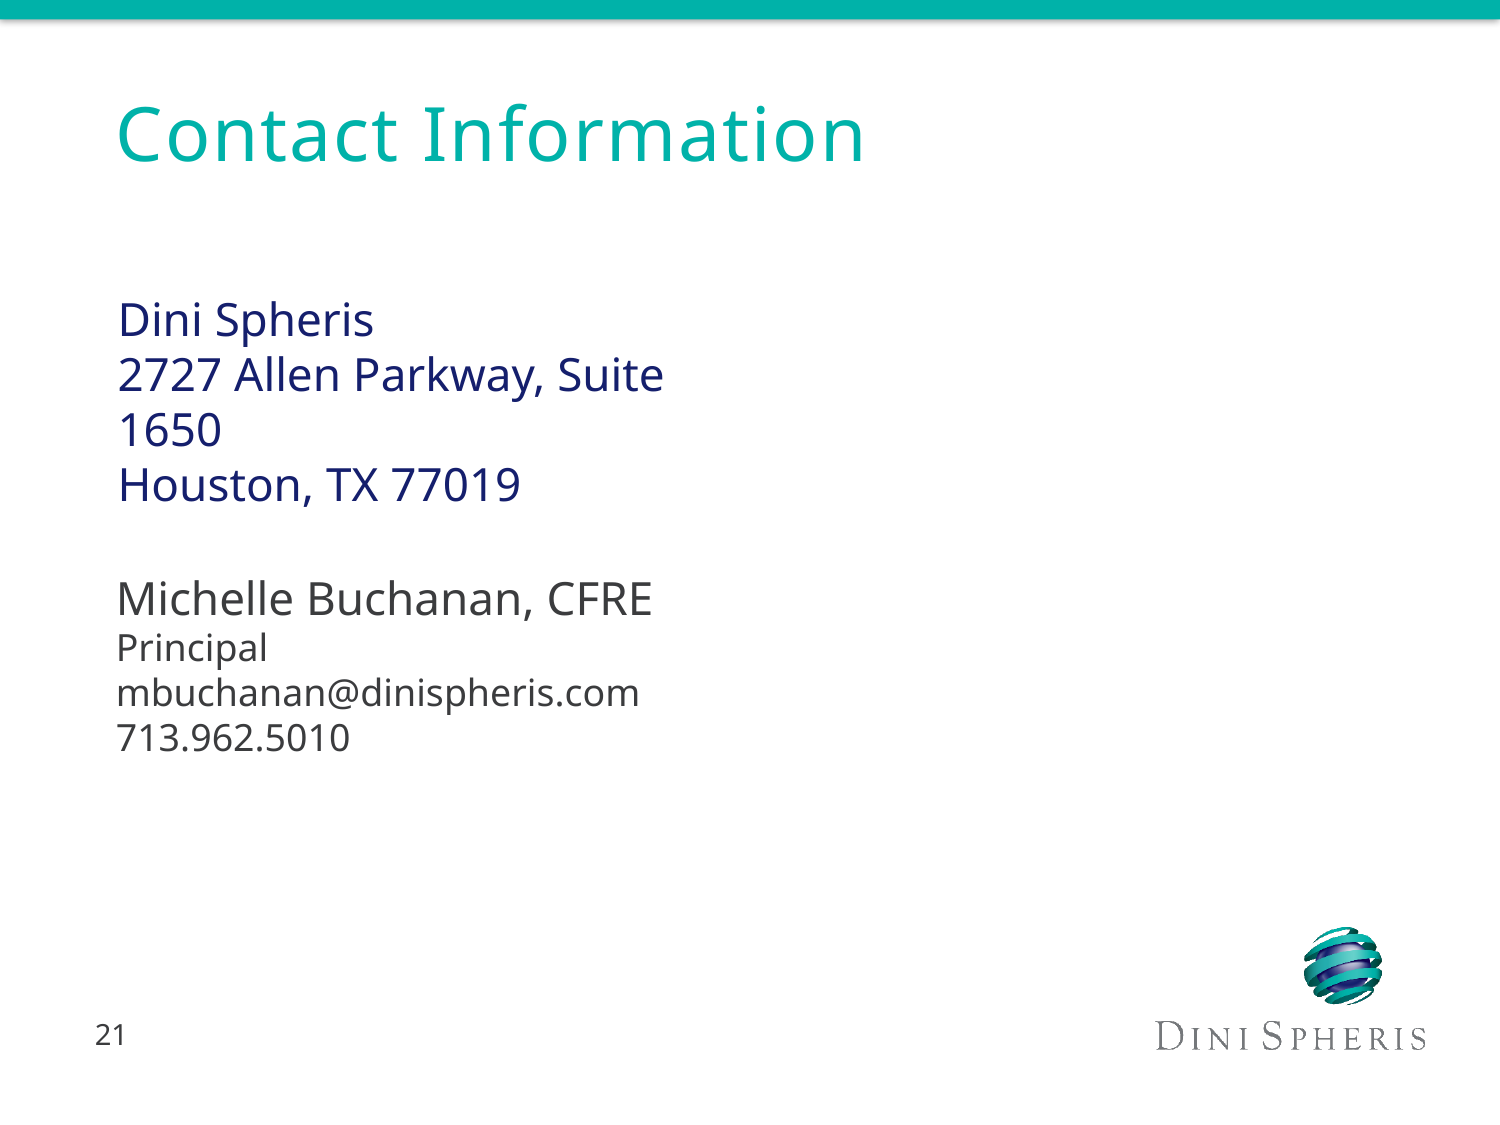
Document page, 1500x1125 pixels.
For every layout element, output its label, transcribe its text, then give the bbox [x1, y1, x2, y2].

title Contact Information [115, 86, 1391, 178]
text_box Michelle Buchanan, CFRE Principal mbuchanan@dinispheris.com 713.962.5010 [115, 561, 736, 808]
picture [1155, 927, 1425, 1050]
slide_number 21 [94, 1006, 445, 1066]
list Dini Spheris 2727 Allen Parkway, Suite 1650 Houston, TX 77019 [117, 282, 737, 564]
